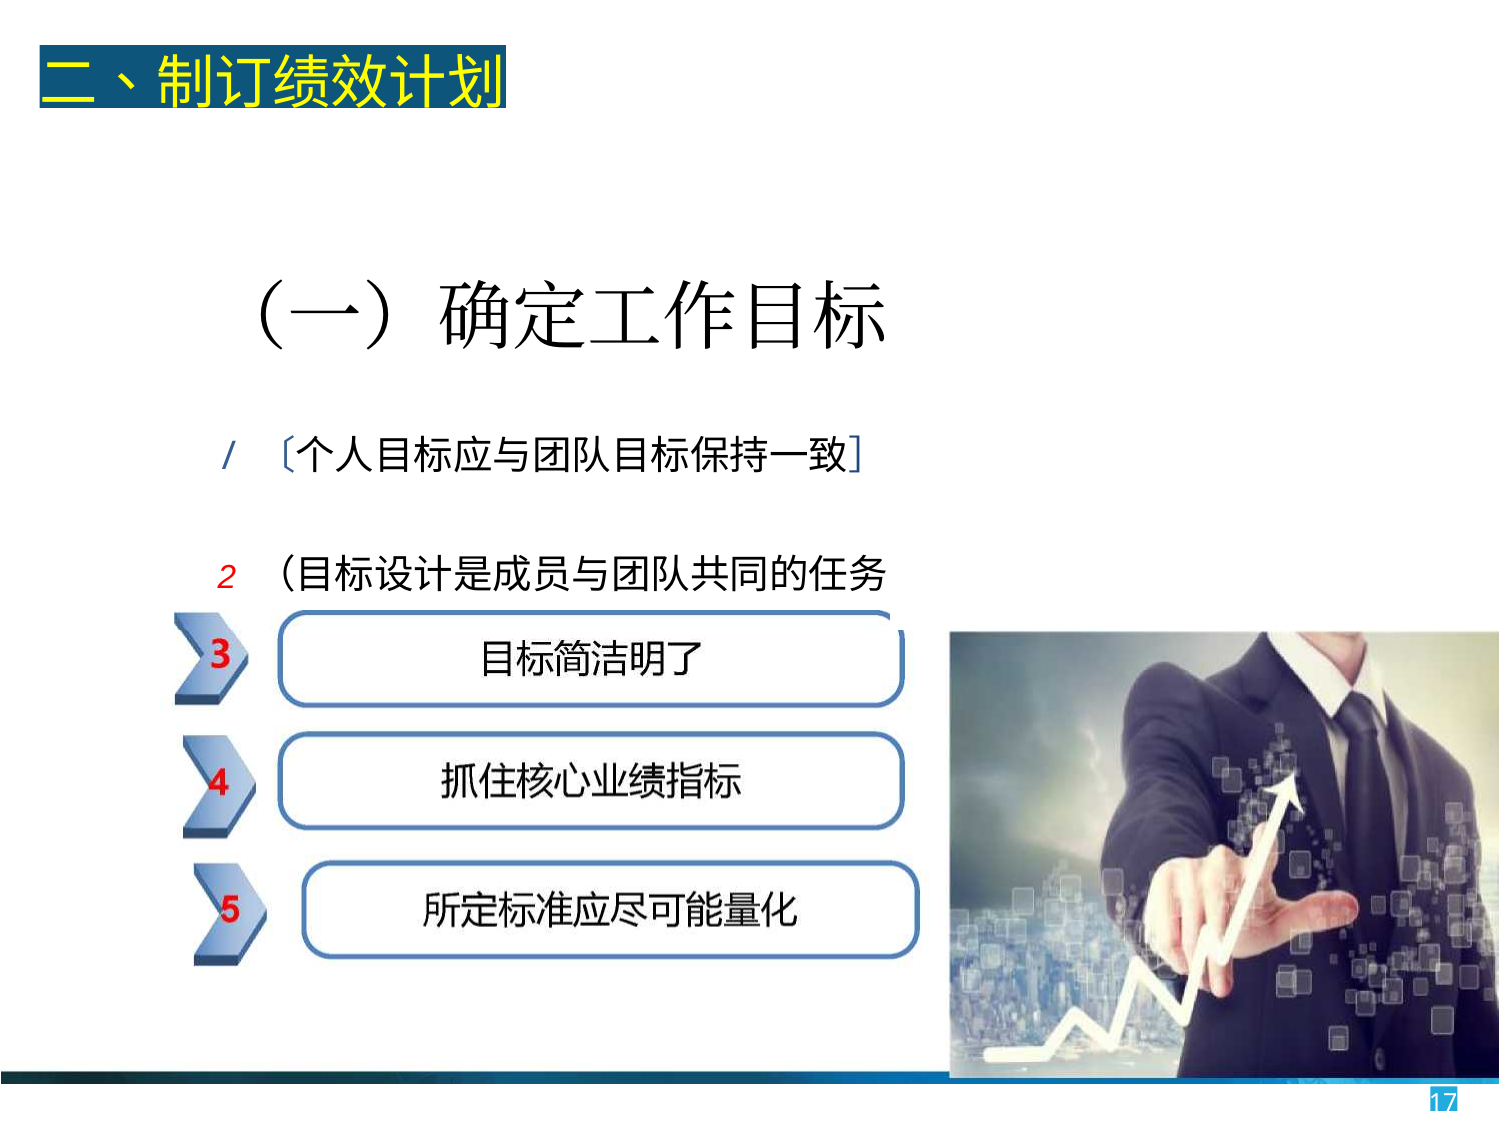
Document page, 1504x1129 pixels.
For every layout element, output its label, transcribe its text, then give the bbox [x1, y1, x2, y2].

text_box 17 [1430, 1093, 1458, 1111]
text_box （一）确定工作目标 / 〔个人目标应与团队目标保持一致］ 2 （目标设计是成员与团队共同的任务 [207, 238, 888, 578]
picture [0, 610, 1500, 1084]
text_box 二、制订绩效计划 [39, 45, 506, 108]
